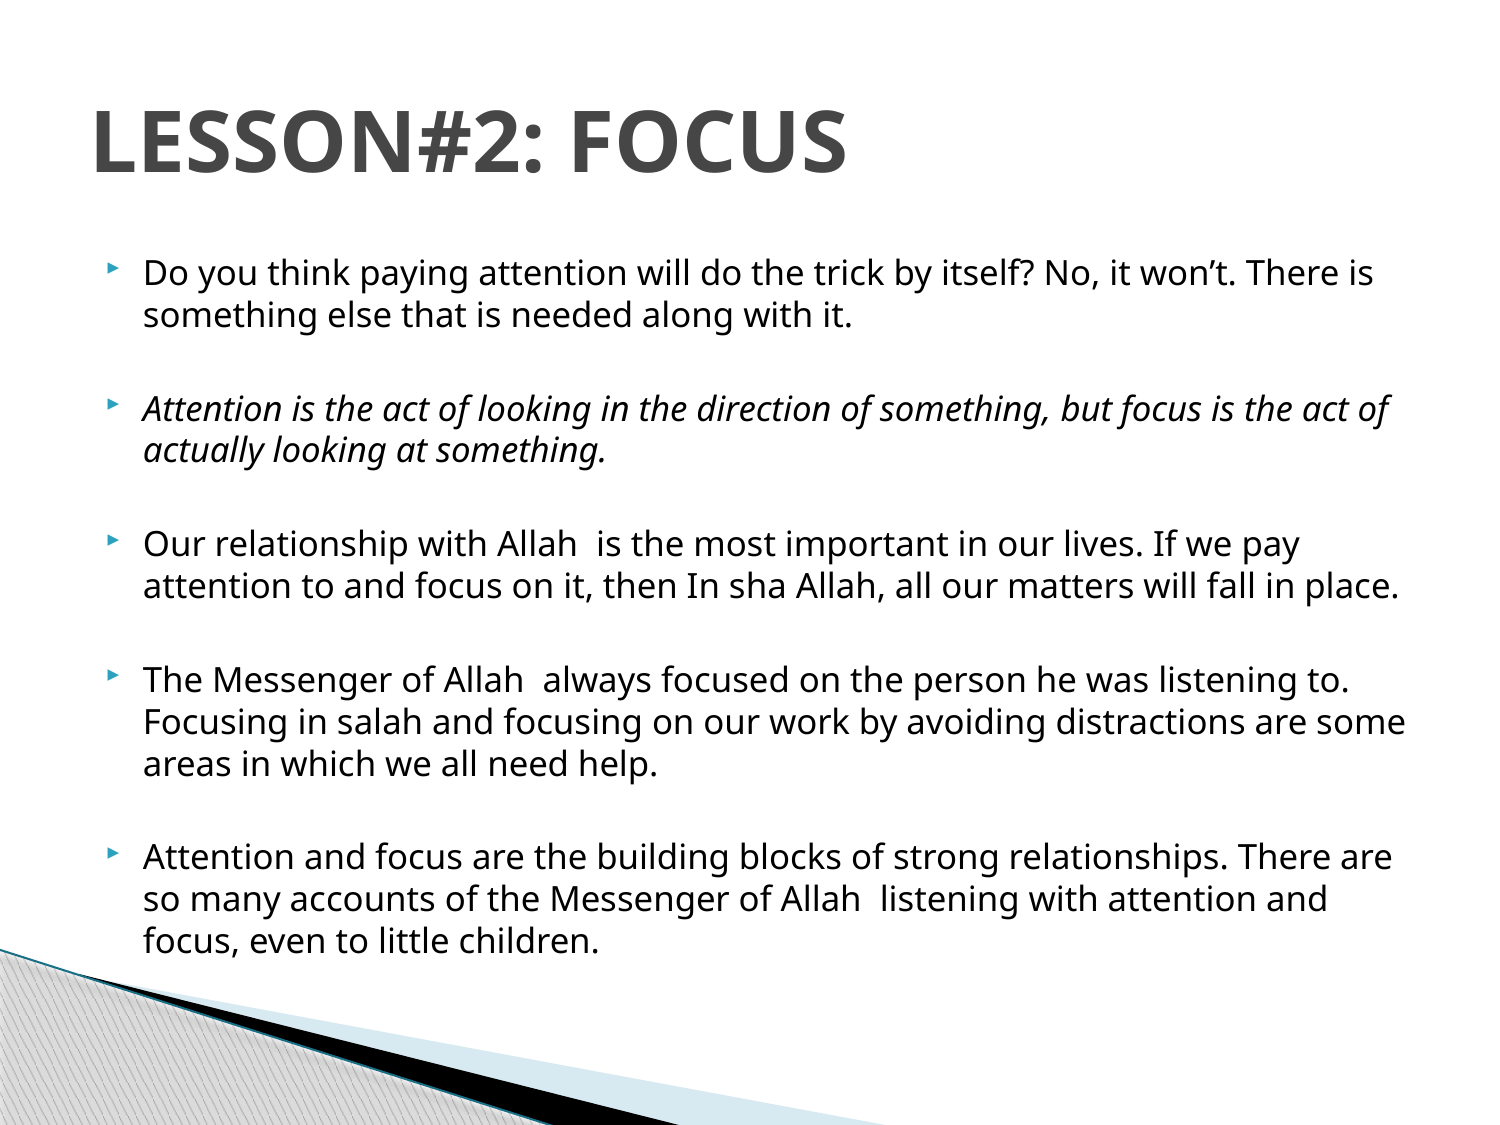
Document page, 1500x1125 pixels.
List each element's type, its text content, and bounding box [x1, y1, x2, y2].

title LESSON#2: FOCUS [75, 45, 1425, 233]
list Do you think paying attention will do the trick by itself? No, it won’t. There is something else that is needed along with it. Attention is the act of looking in the direction of something, but focus is the act of actually looking at something. Our relationship with Allah is the most important in our lives. If we pay attention to and focus on it, then In sha Allah, all our matters will fall in place. The Messenger of Allah always focused on the person he was listening to. Focusing in salah and focusing on our work by avoiding distractions are some areas in which we all need help. Attention and focus are the building blocks of strong relationships. There are so many accounts of the Messenger of Allah listening with attention and focus, even to little children. [75, 243, 1425, 986]
